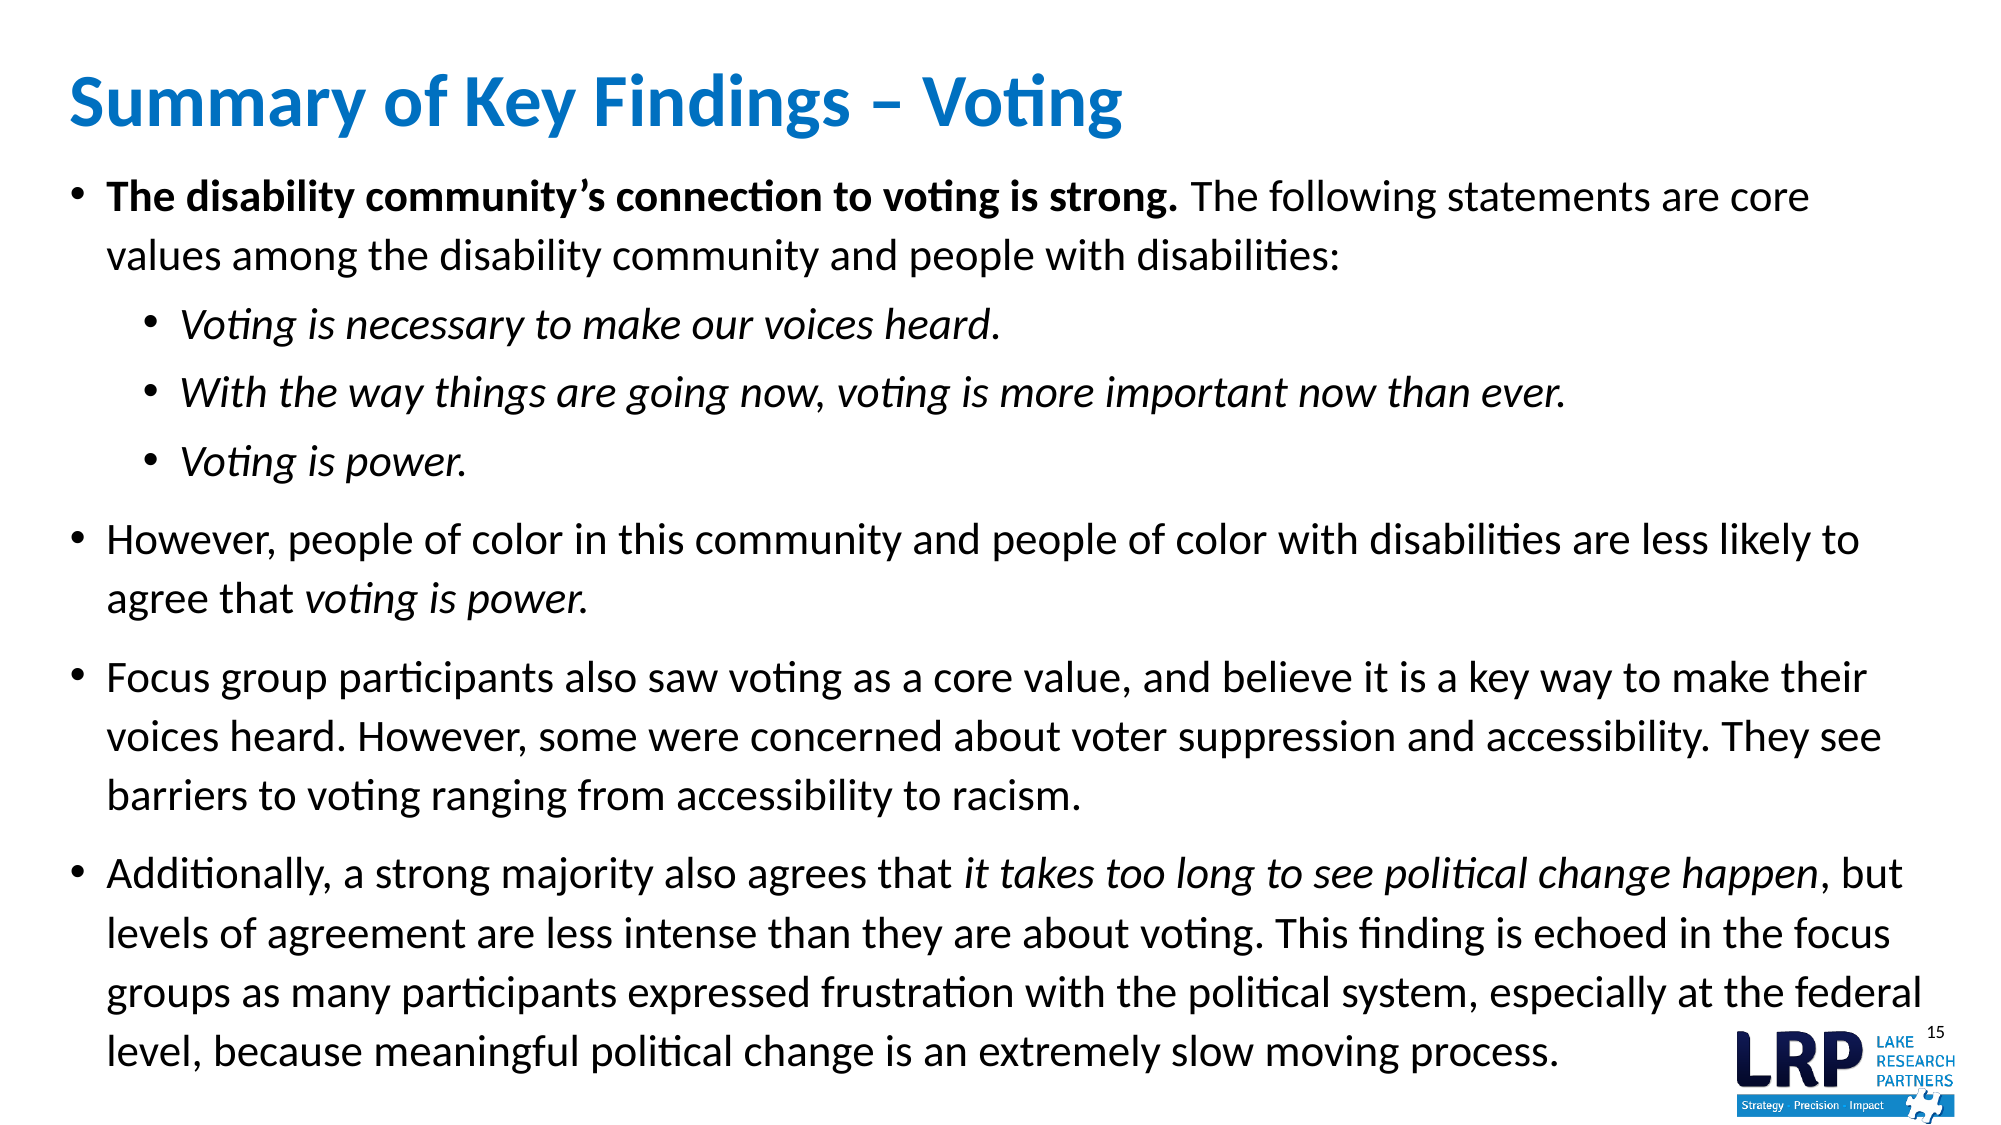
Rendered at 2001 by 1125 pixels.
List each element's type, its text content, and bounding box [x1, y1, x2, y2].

picture [1735, 1030, 1958, 1125]
title Summary of Key Findings – Voting [54, 52, 1945, 154]
list The disability community’s connection to voting is strong. The following statements are core values among the disability community and people with disabilities: Voting is necessary to make our voices heard. With the way things are going now, voting is more important now than ever. Voting is power. However, people of color in this community and people of color with disabilities are less likely to agree that voting is power. Focus group participants also saw voting as a core value, and believe it is a key way to make their voices heard. However, some were concerned about voter suppression and accessibility. They see barriers to voting ranging from accessibility to racism. Additionally, a strong majority also agrees that it takes too long to see political change happen, but levels of agreement are less intense than they are about voting. This finding is echoed in the focus groups as many participants expressed frustration with the political system, especially at the federal level, because meaningful political change is an extremely slow moving process. [54, 154, 1945, 1090]
